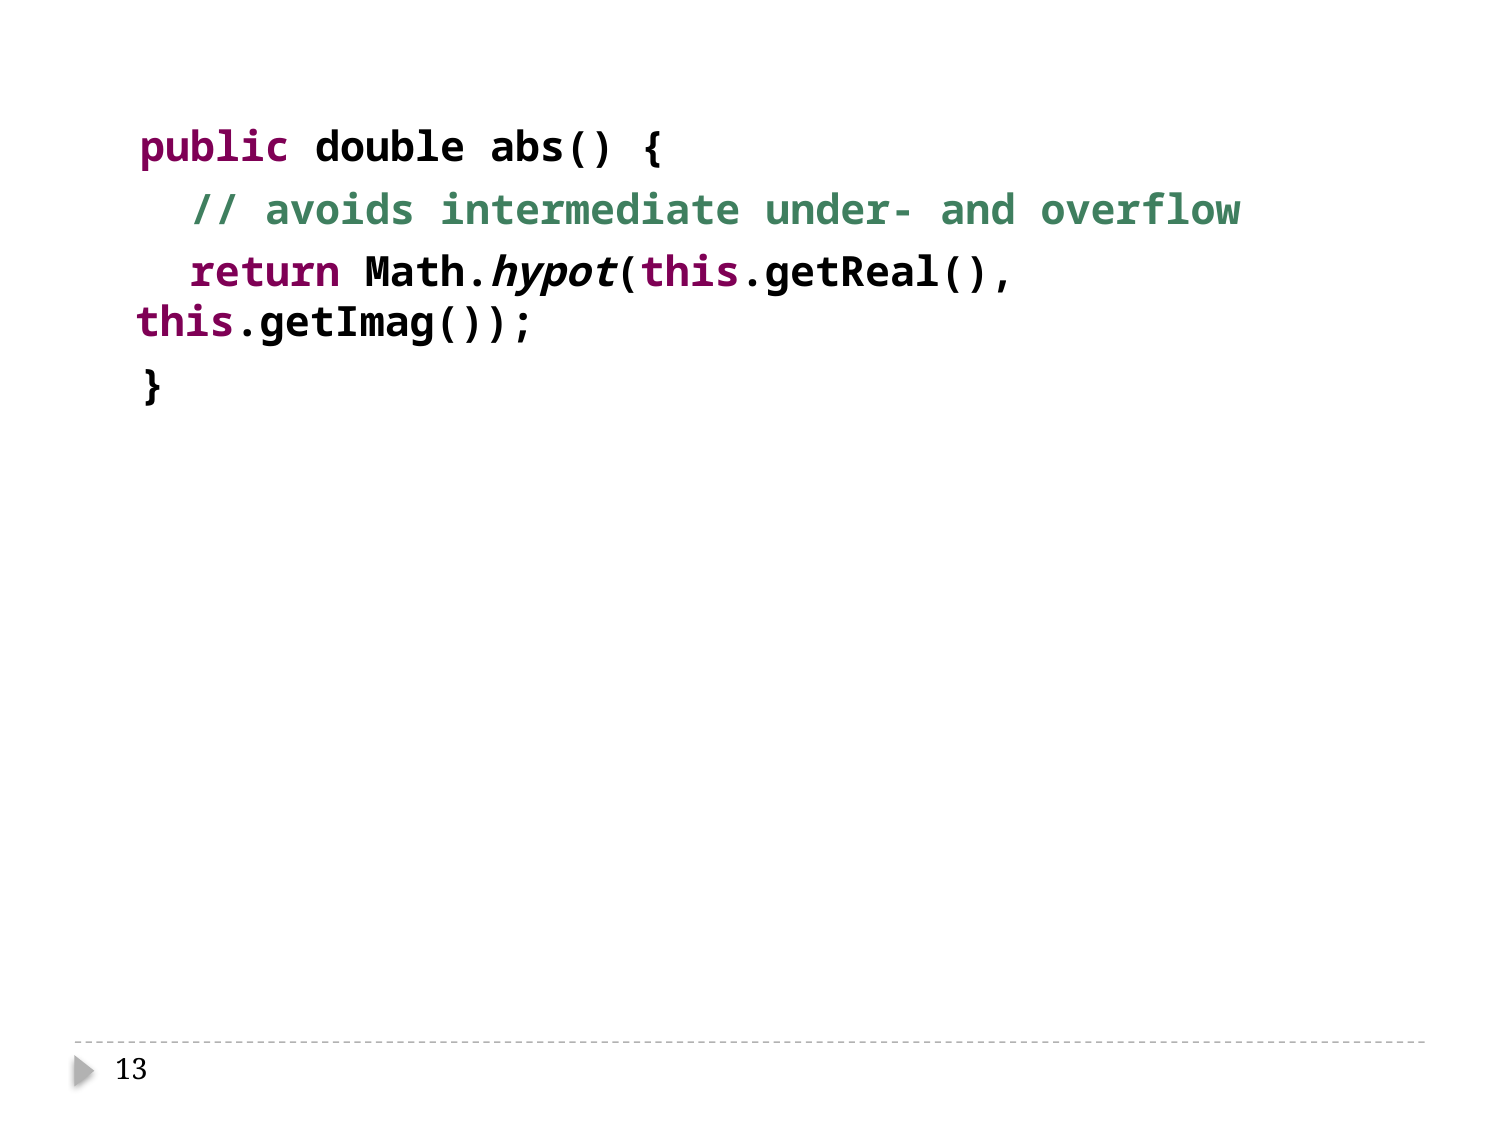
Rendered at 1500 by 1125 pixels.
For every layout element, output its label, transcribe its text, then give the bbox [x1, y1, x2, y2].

list public double abs() { // avoids intermediate under- and overflow return Math.hypot(this.getReal(), this.getImag()); } [74, 49, 1426, 1011]
slide_number 13 [100, 1042, 426, 1103]
